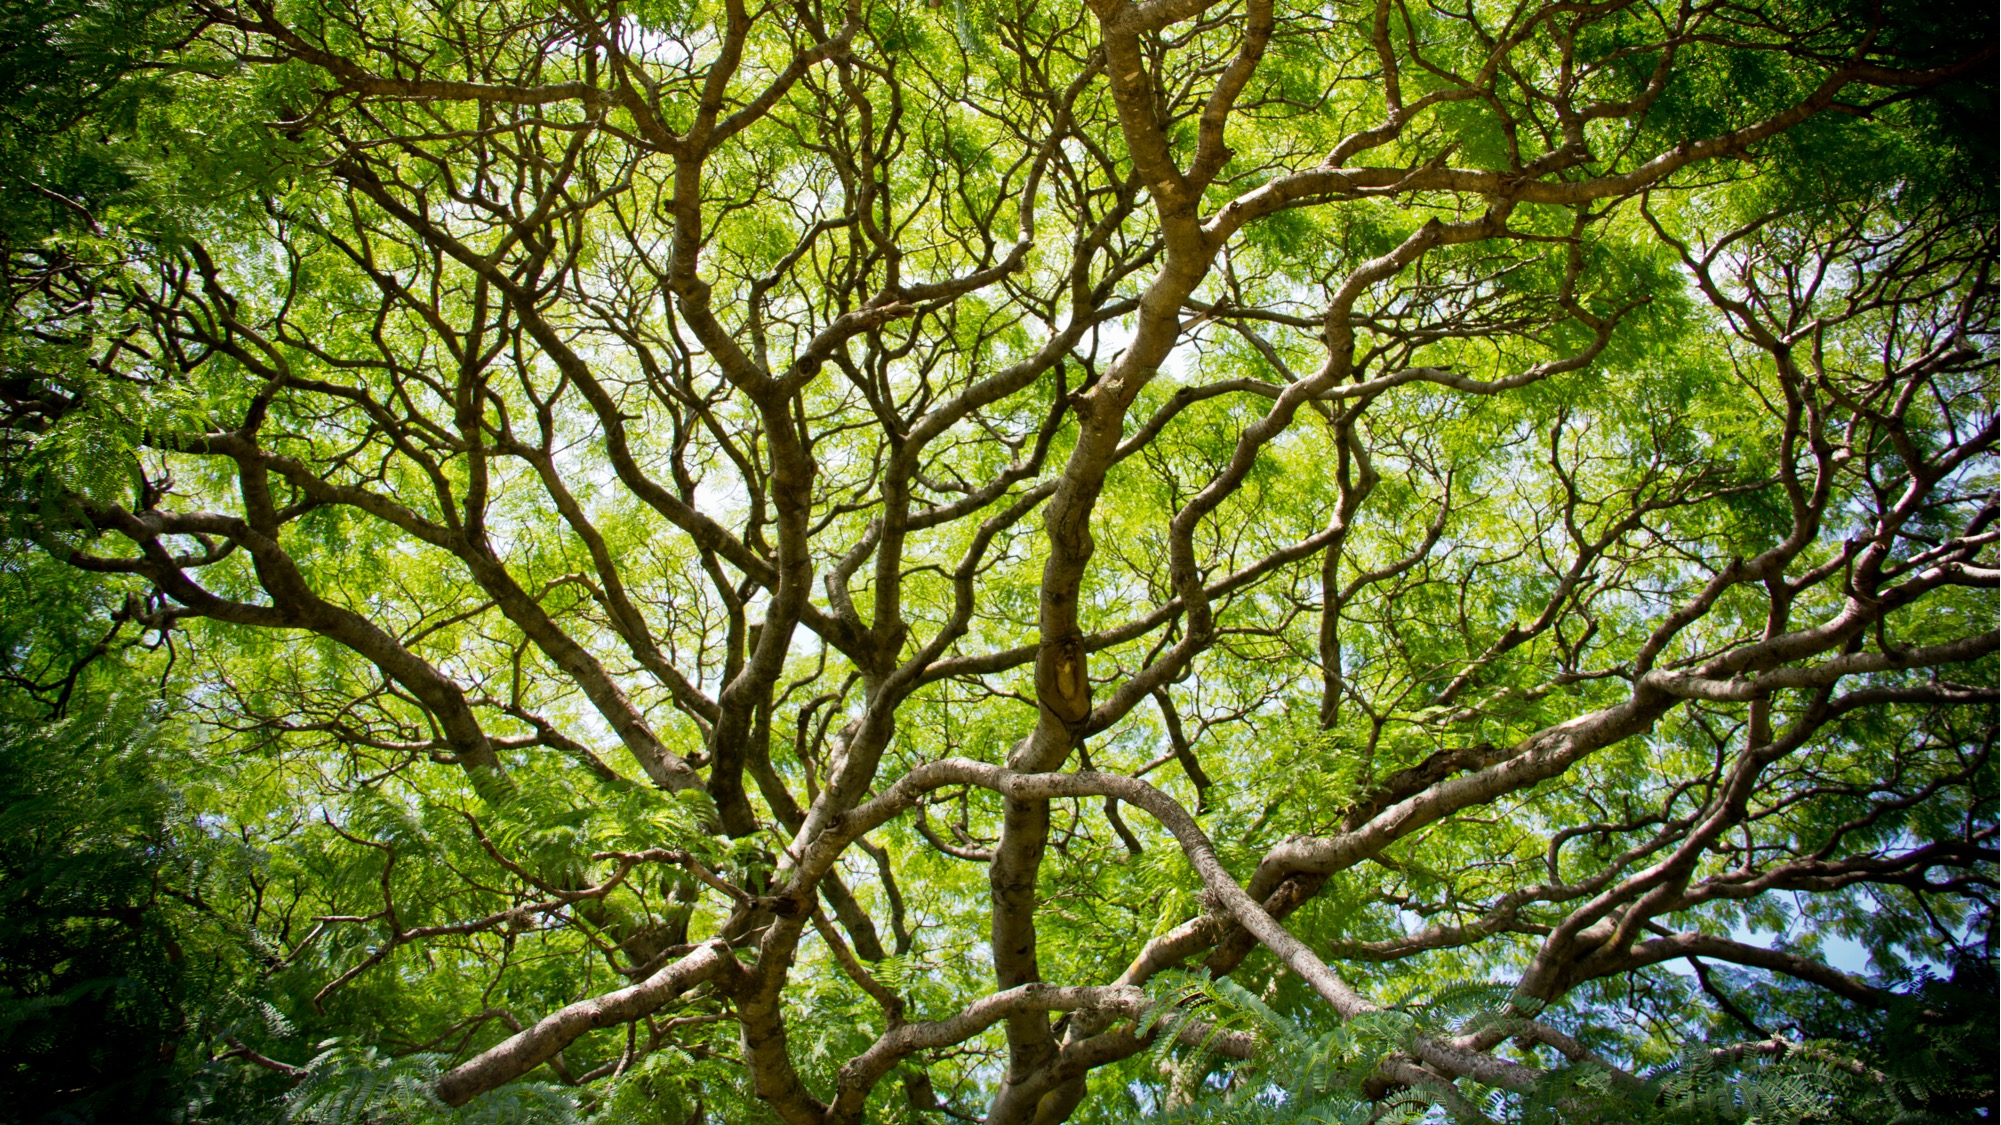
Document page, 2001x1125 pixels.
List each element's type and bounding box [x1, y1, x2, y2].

list [0, 0, 2000, 1125]
